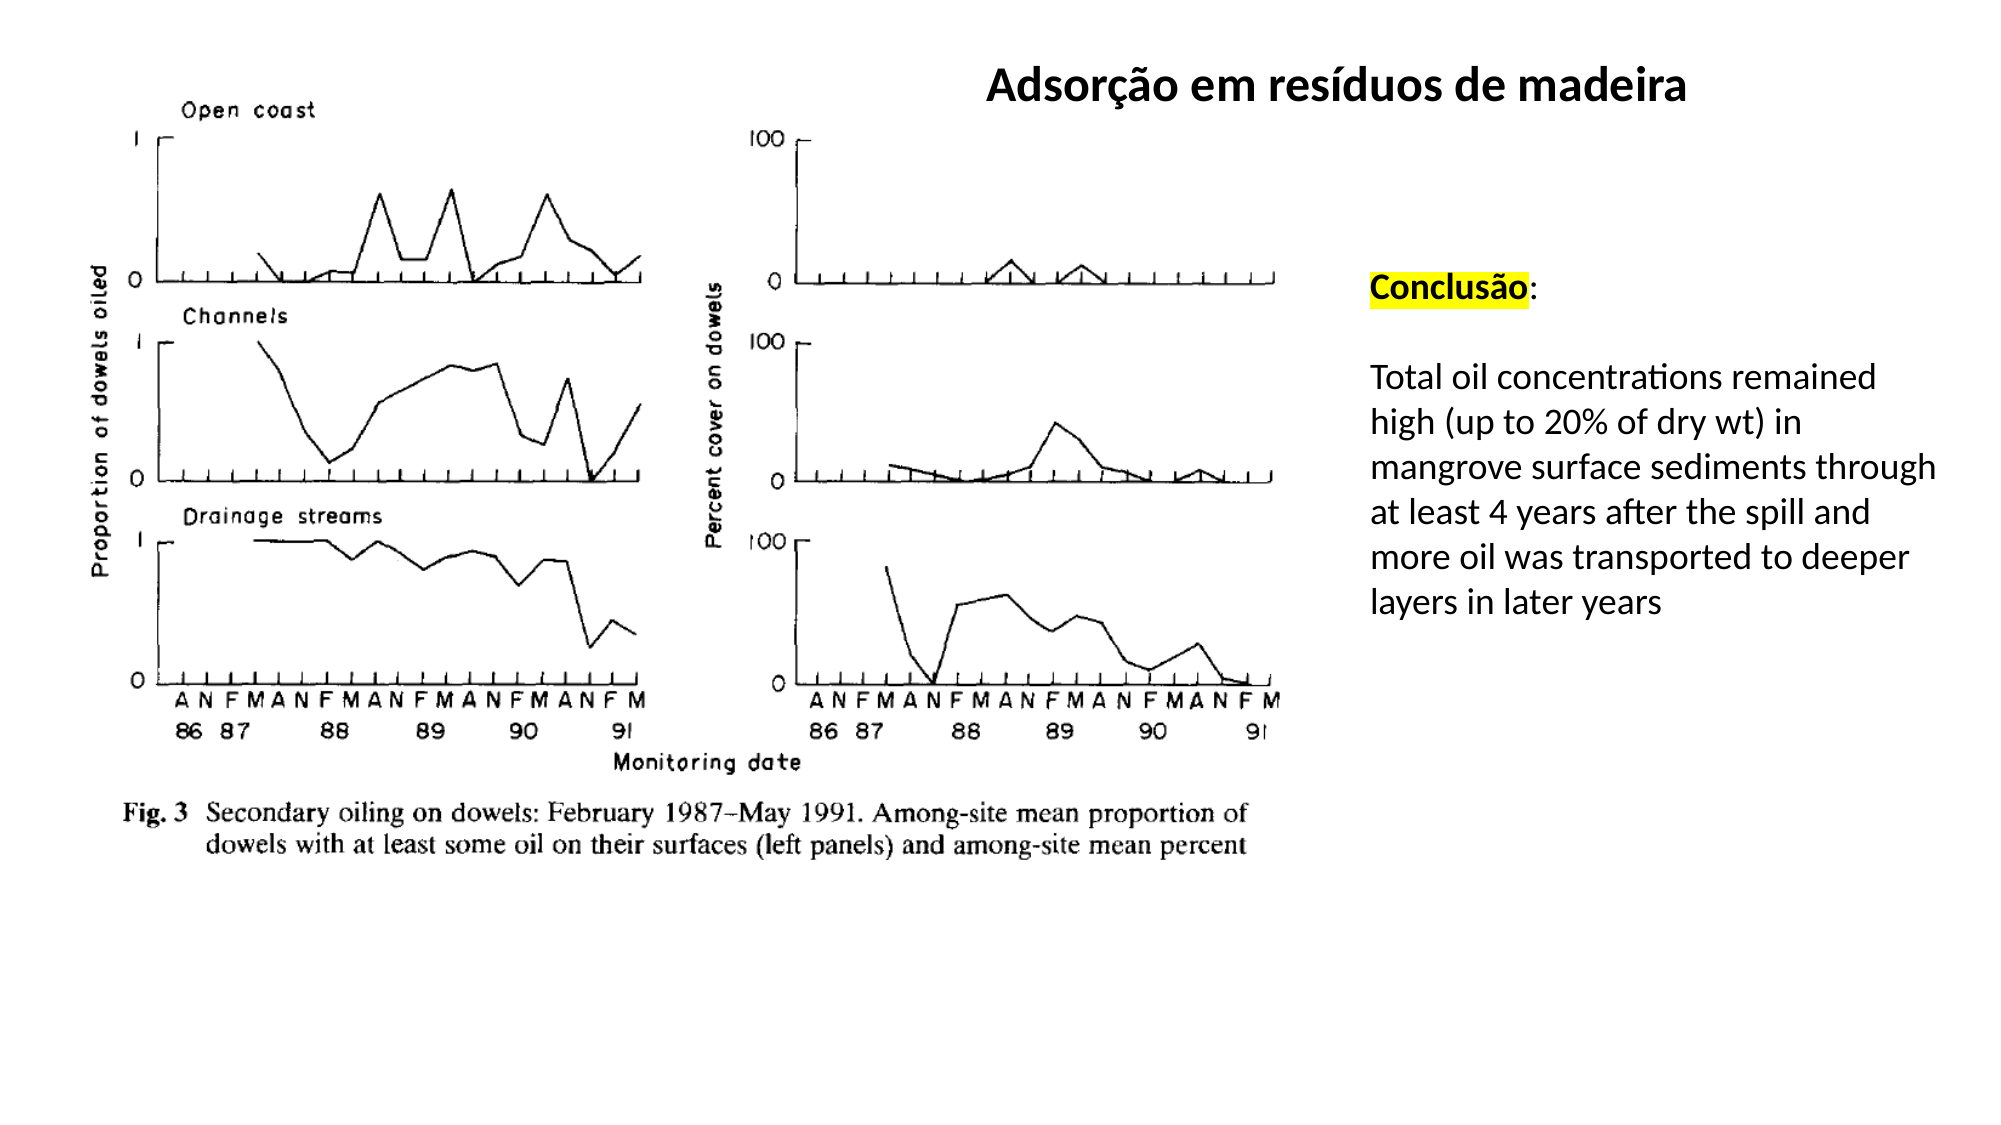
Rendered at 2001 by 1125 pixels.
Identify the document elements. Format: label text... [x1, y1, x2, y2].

text_box Conclusão: Total oil concentrations remained high (up to 20% of dry wt) in mangrove surface sediments through at least 4 years after the spill and more oil was transported to deeper layers in later years [1355, 254, 1956, 630]
text_box Adsorção em resíduos de madeira [971, 43, 1870, 119]
picture [27, 73, 1330, 860]
